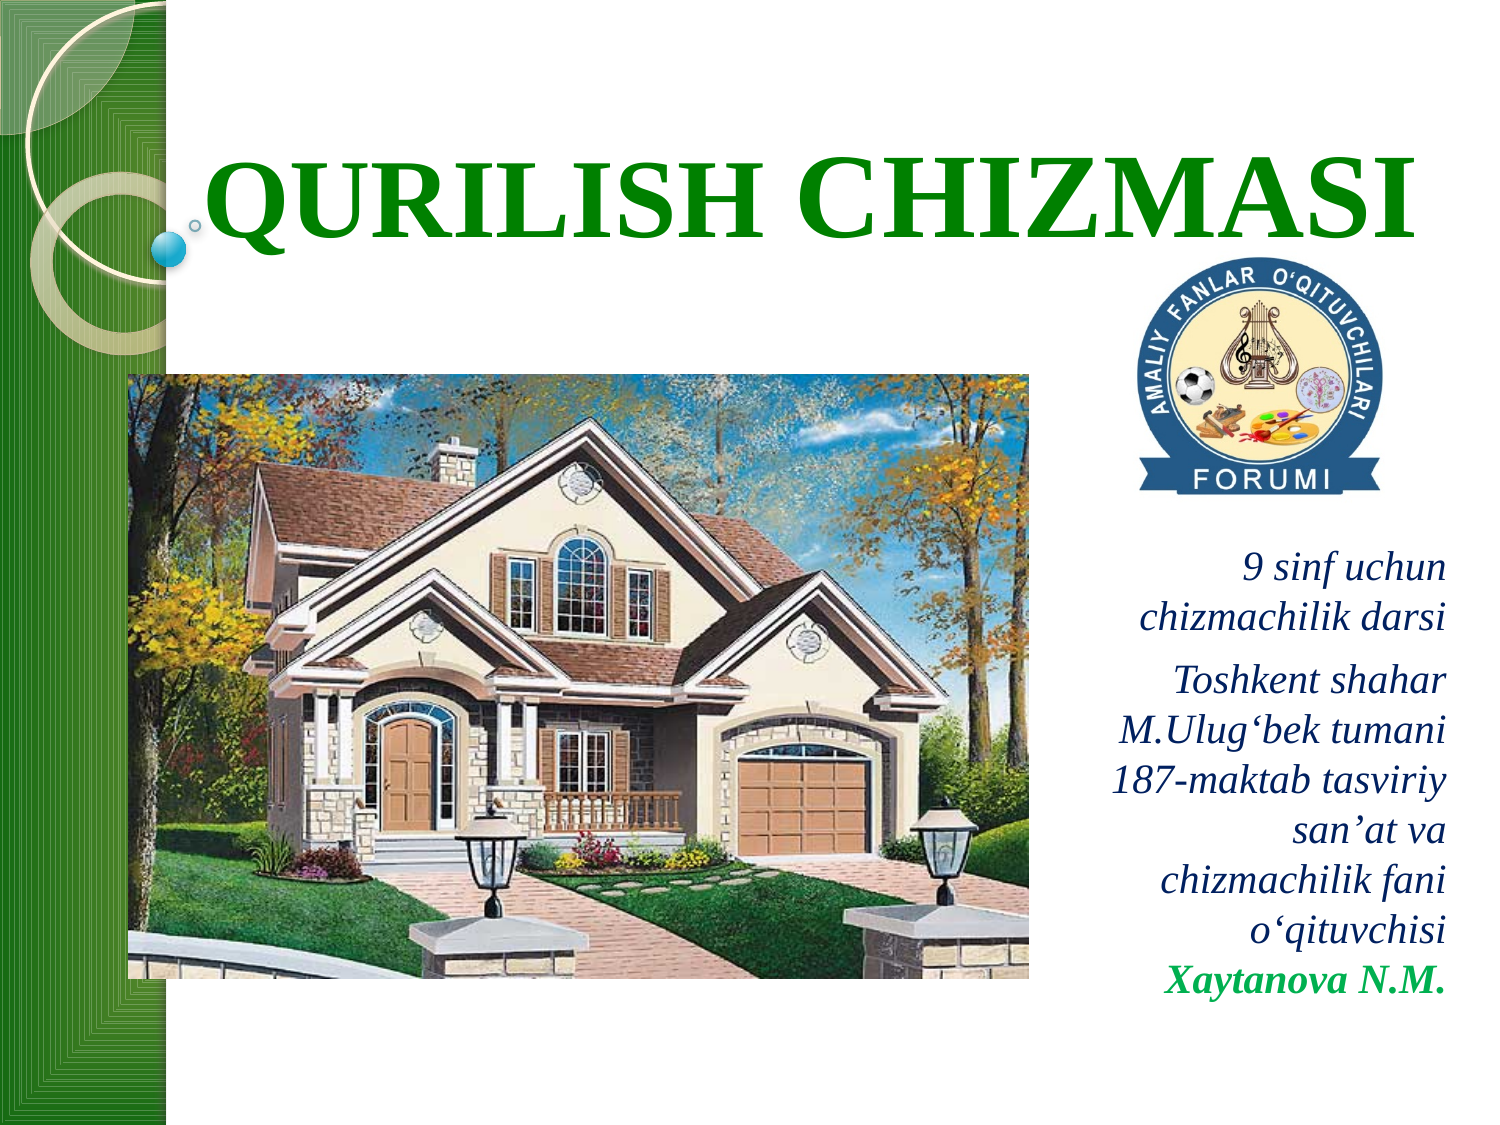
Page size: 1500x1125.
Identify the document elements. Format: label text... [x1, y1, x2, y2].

subtitle 9 sinf uchun chizmachilik darsi Toshkent shahar M.Ulug‘bek tumani 187-maktab tasviriy san’at va chizmachilik fani o‘qituvchisi Xaytanova N.M. [1066, 539, 1462, 1043]
title QURILISH CHIZMASI [187, 70, 1462, 270]
picture [128, 374, 1030, 980]
picture [1121, 240, 1407, 510]
